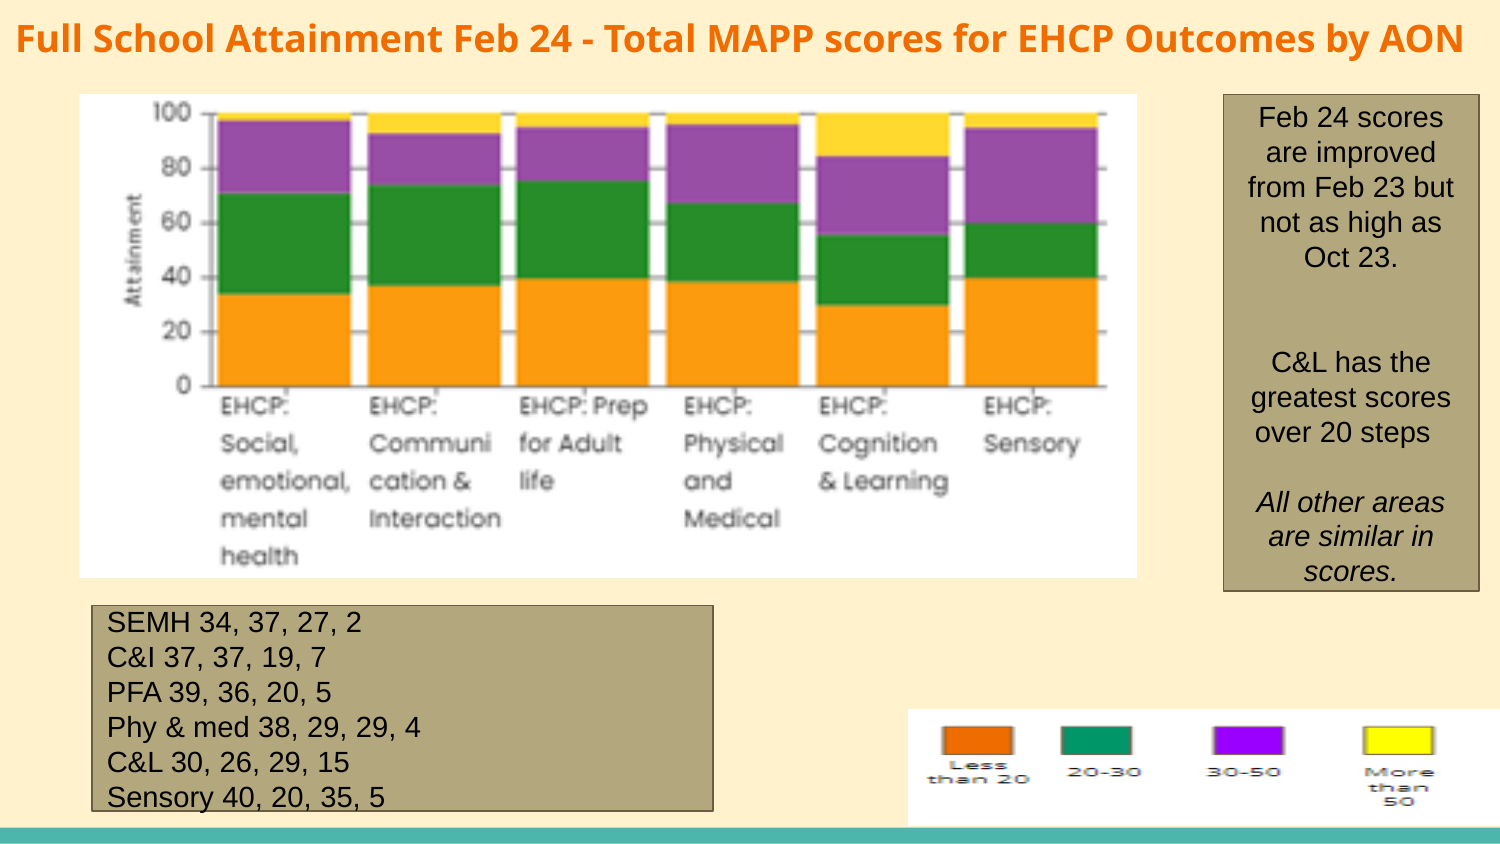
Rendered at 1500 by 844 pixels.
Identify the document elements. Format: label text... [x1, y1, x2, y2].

picture [908, 709, 1500, 827]
title Full School Attainment Feb 24 - Total MAPP scores for EHCP Outcomes by AON [0, 0, 1500, 103]
text_box SEMH 34, 37, 27, 2 C&I 37, 37, 19, 7 PFA 39, 36, 20, 5 Phy & med 38, 29, 29, 4 C&L 30, 26, 29, 15 Sensory 40, 20, 35, 5 [91, 605, 713, 812]
text_box Feb 24 scores are improved from Feb 23 but not as high as Oct 23. C&L has the greatest scores over 20 steps All other areas are similar in scores. [1223, 94, 1479, 592]
picture [79, 94, 1138, 578]
